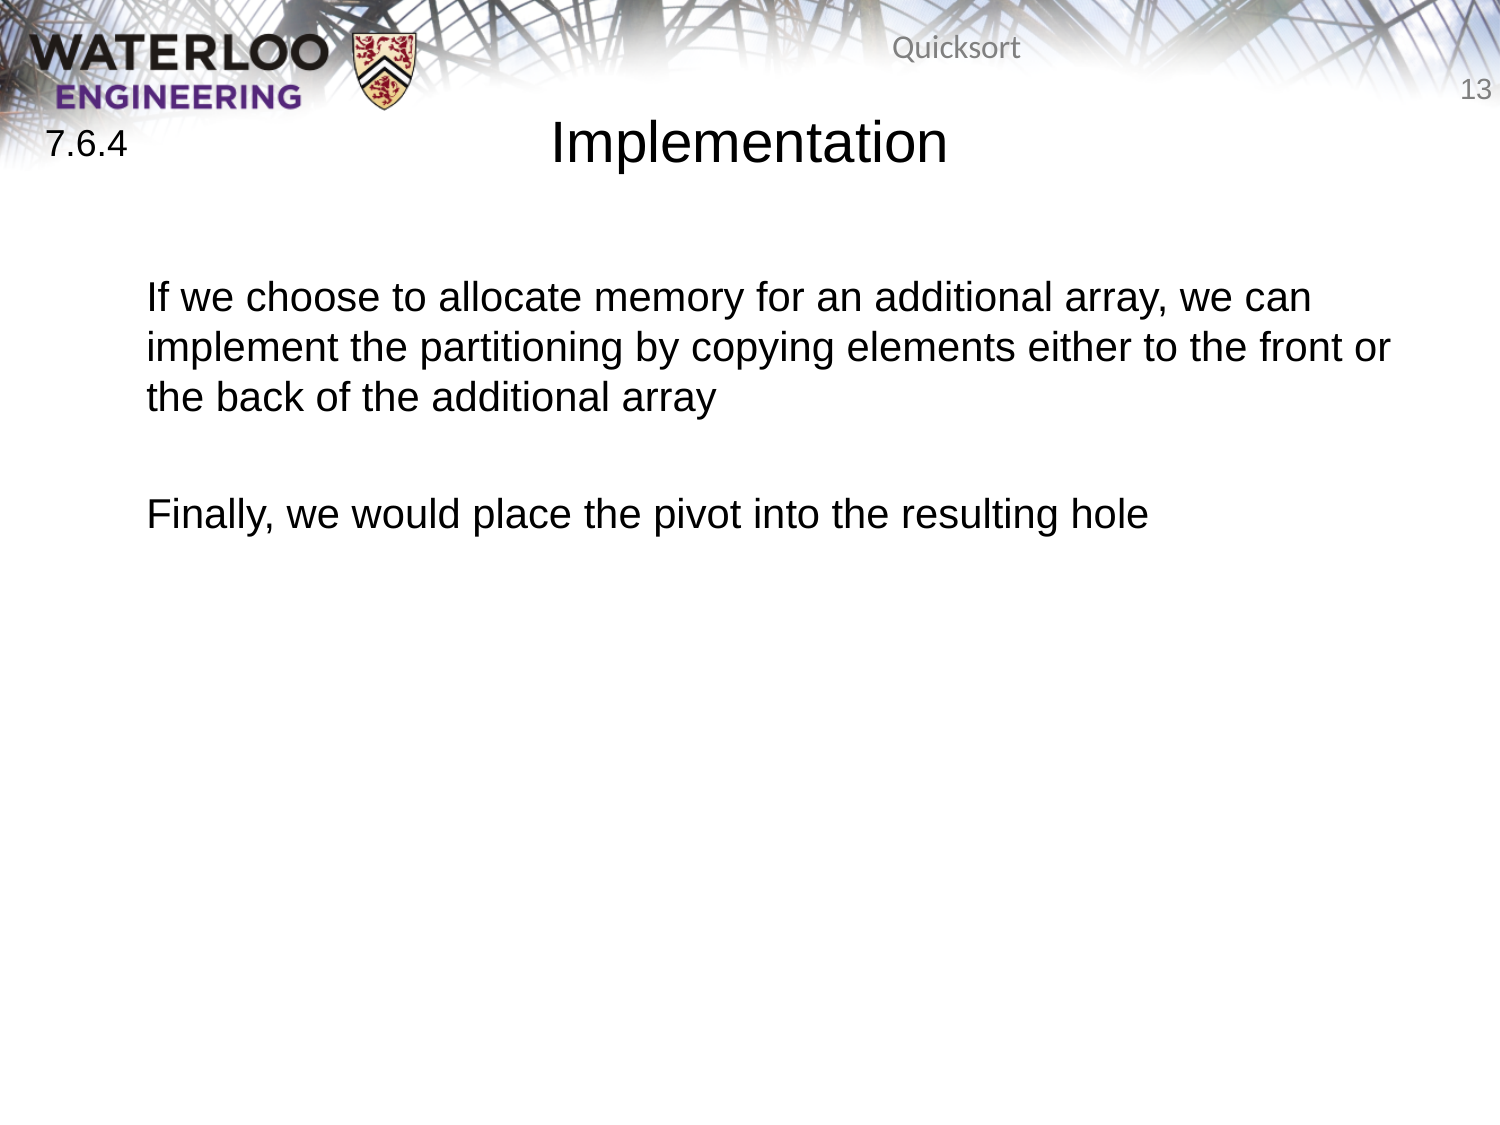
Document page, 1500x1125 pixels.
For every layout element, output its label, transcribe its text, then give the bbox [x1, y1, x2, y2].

title Implementation [74, 44, 1426, 233]
list If we choose to allocate memory for an additional array, we can implement the partitioning by copying elements either to the front or the back of the additional array Finally, we would place the pivot into the resulting hole [74, 262, 1426, 1006]
picture [0, 0, 1500, 1125]
text_box 7.6.4 [30, 111, 143, 172]
